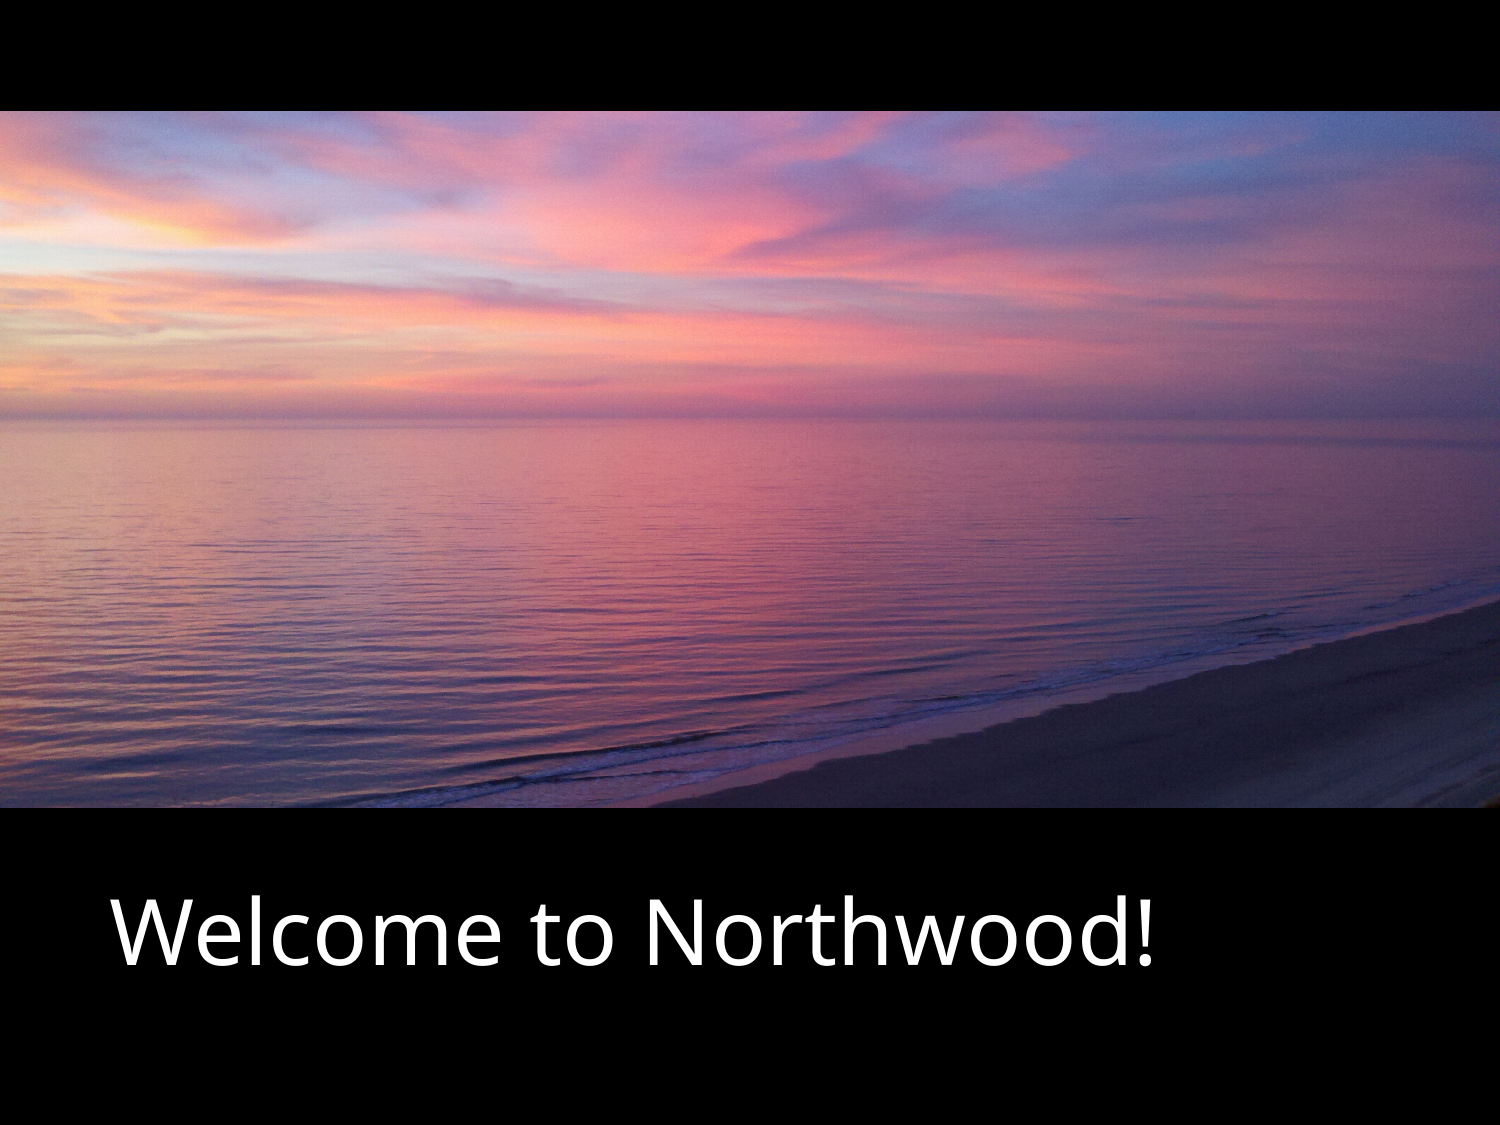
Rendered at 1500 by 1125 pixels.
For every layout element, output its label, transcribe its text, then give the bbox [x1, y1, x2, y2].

text_box Welcome to Northwood! [94, 816, 1450, 1049]
picture [0, 111, 1500, 808]
